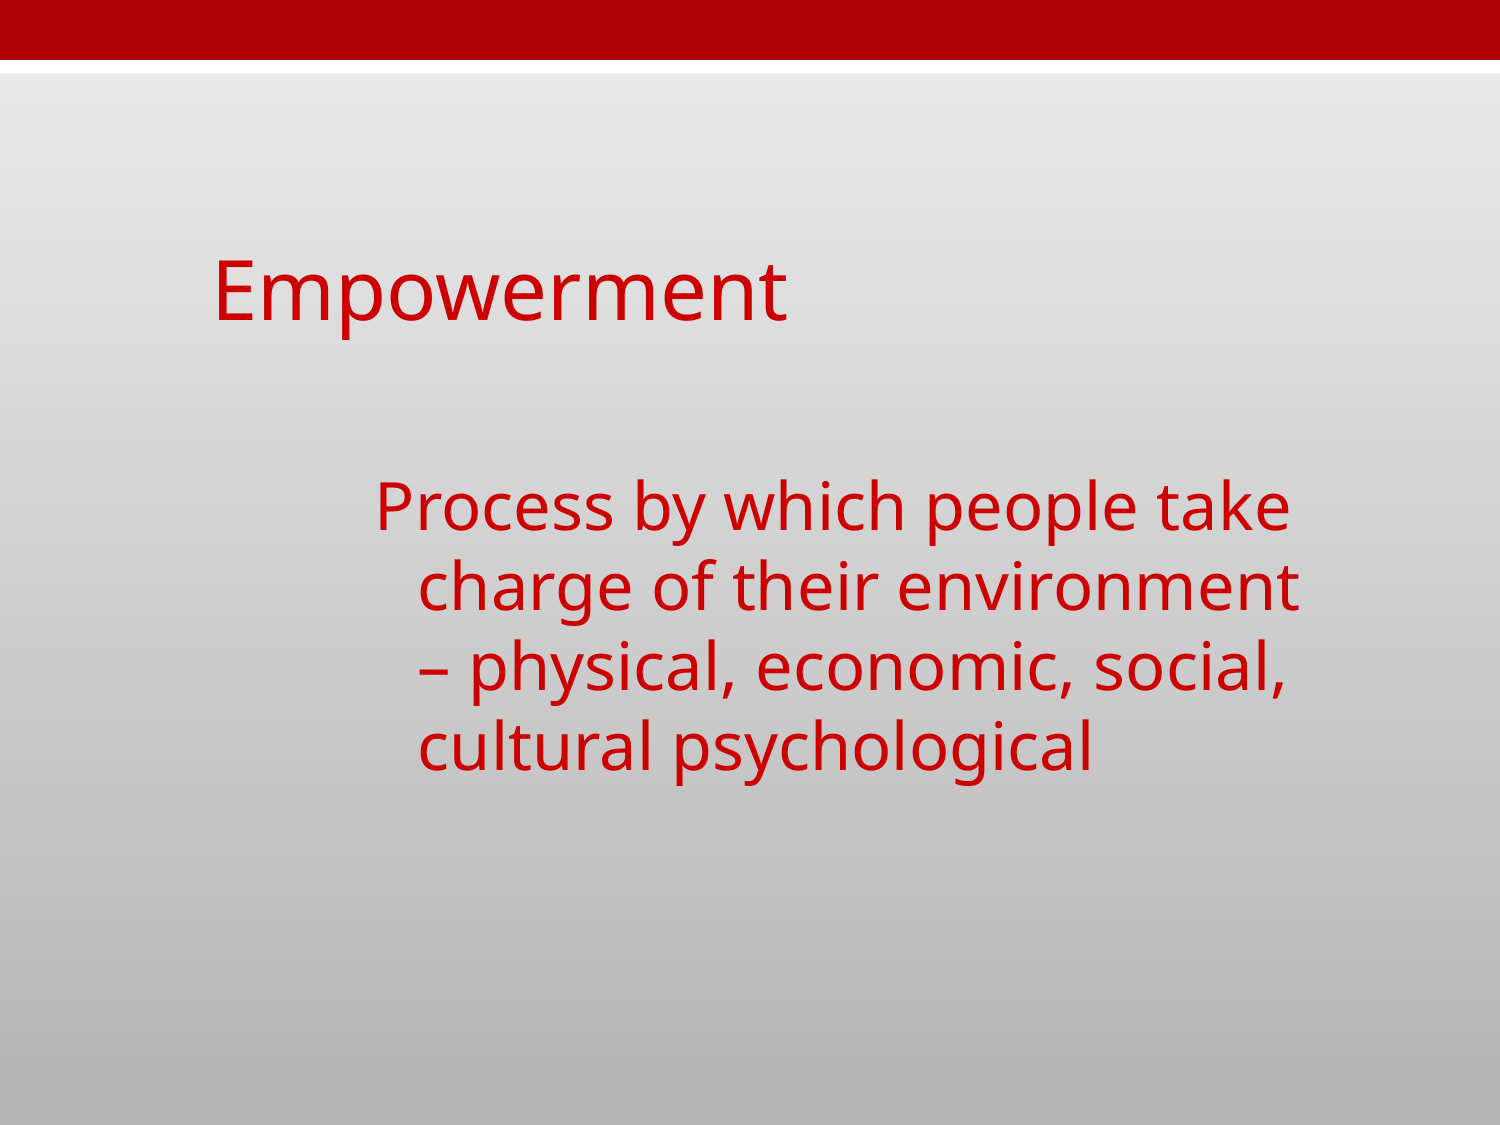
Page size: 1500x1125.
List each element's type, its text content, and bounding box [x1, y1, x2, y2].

text_box Empowerment [194, 229, 1172, 372]
text_box Process by which people take charge of their environment – physical, economic, social, cultural psychological [360, 456, 1317, 791]
